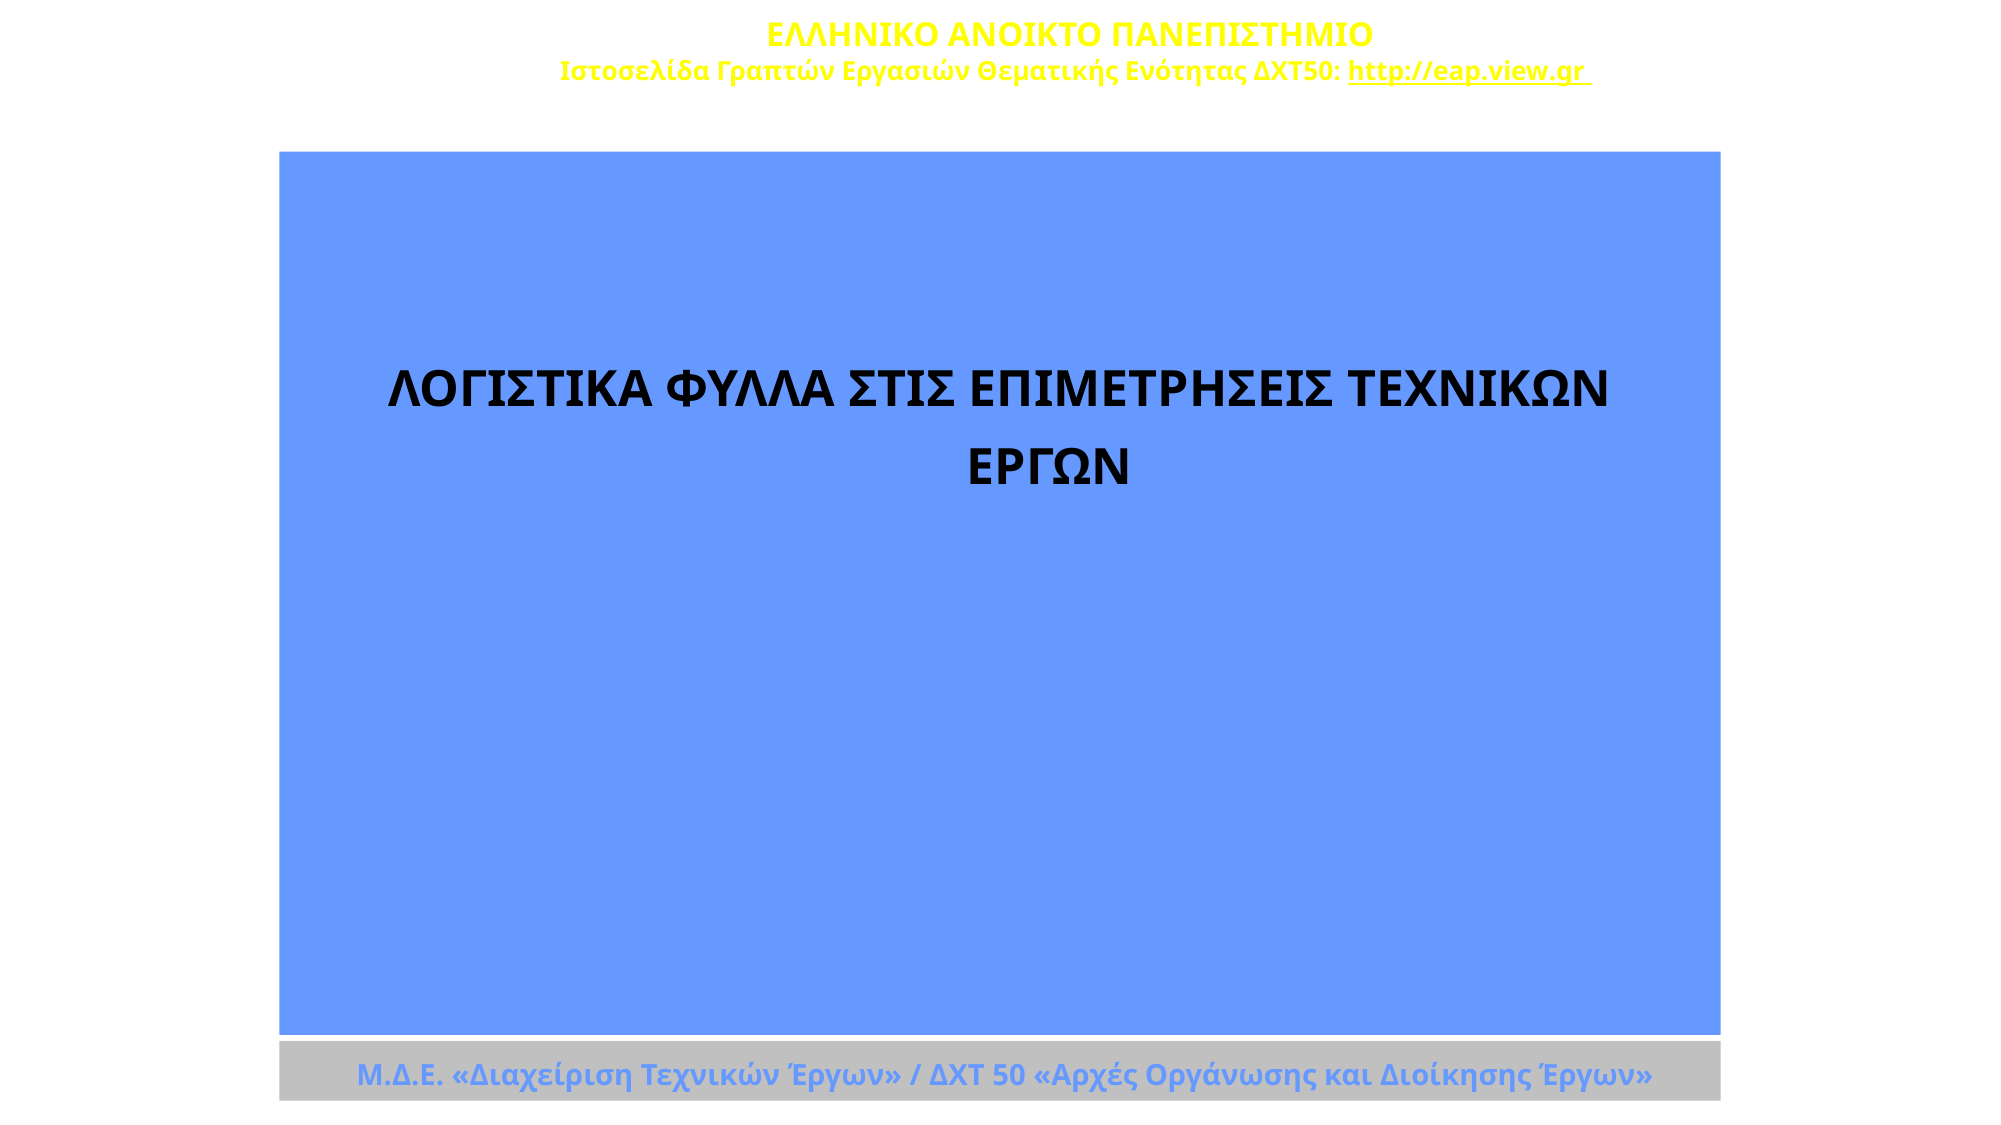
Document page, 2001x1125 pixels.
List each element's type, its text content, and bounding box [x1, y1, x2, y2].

title ΕΛΛΗΝΙΚΟ ΑΝΟΙΚΤΟ ΠΑΝΕΠΙΣΤΗΜΙΟ Ιστοσελίδα Γραπτών Εργασιών Θεματικής Ενότητας ΔΧΤ50: http://eap.view.gr [417, 16, 1724, 128]
text_box M.Δ.Ε. «Διαχείριση Τεχνικών Έργων» / ΔΧΤ 50 «Αρχές Οργάνωσης και Διοίκησης Έργων» [279, 1040, 1721, 1101]
subtitle ΛΟΓΙΣΤΙΚΑ ΦΥΛΛΑ ΣΤΙΣ ΕΠΙΜΕΤΡΗΣΕΙΣ ΤΕΧΝΙΚΩΝ ΕΡΓΩΝ [279, 151, 1721, 1035]
